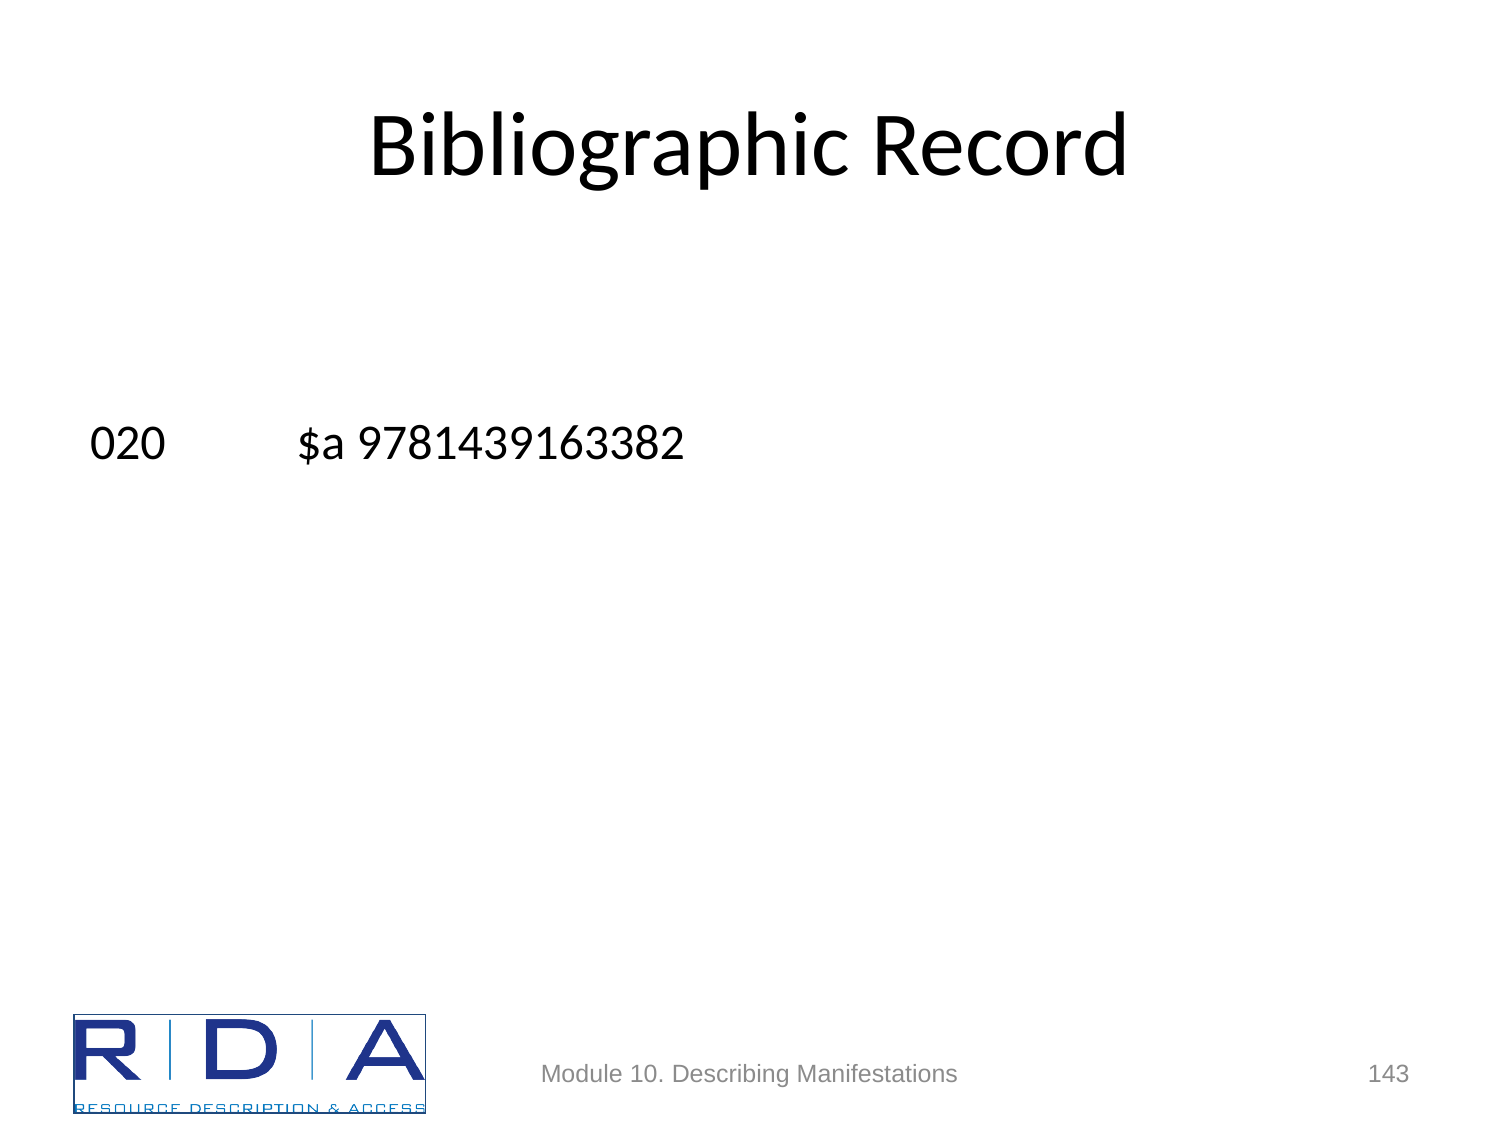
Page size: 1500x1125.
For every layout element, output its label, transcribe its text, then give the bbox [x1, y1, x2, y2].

footer Module 10. Describing Manifestations [512, 1042, 988, 1103]
title Bibliographic Record [75, 45, 1425, 233]
picture [75, 1015, 425, 1112]
slide_number 143 [1074, 1042, 1425, 1103]
list 020 $a 9781439163382 [75, 262, 1425, 1005]
